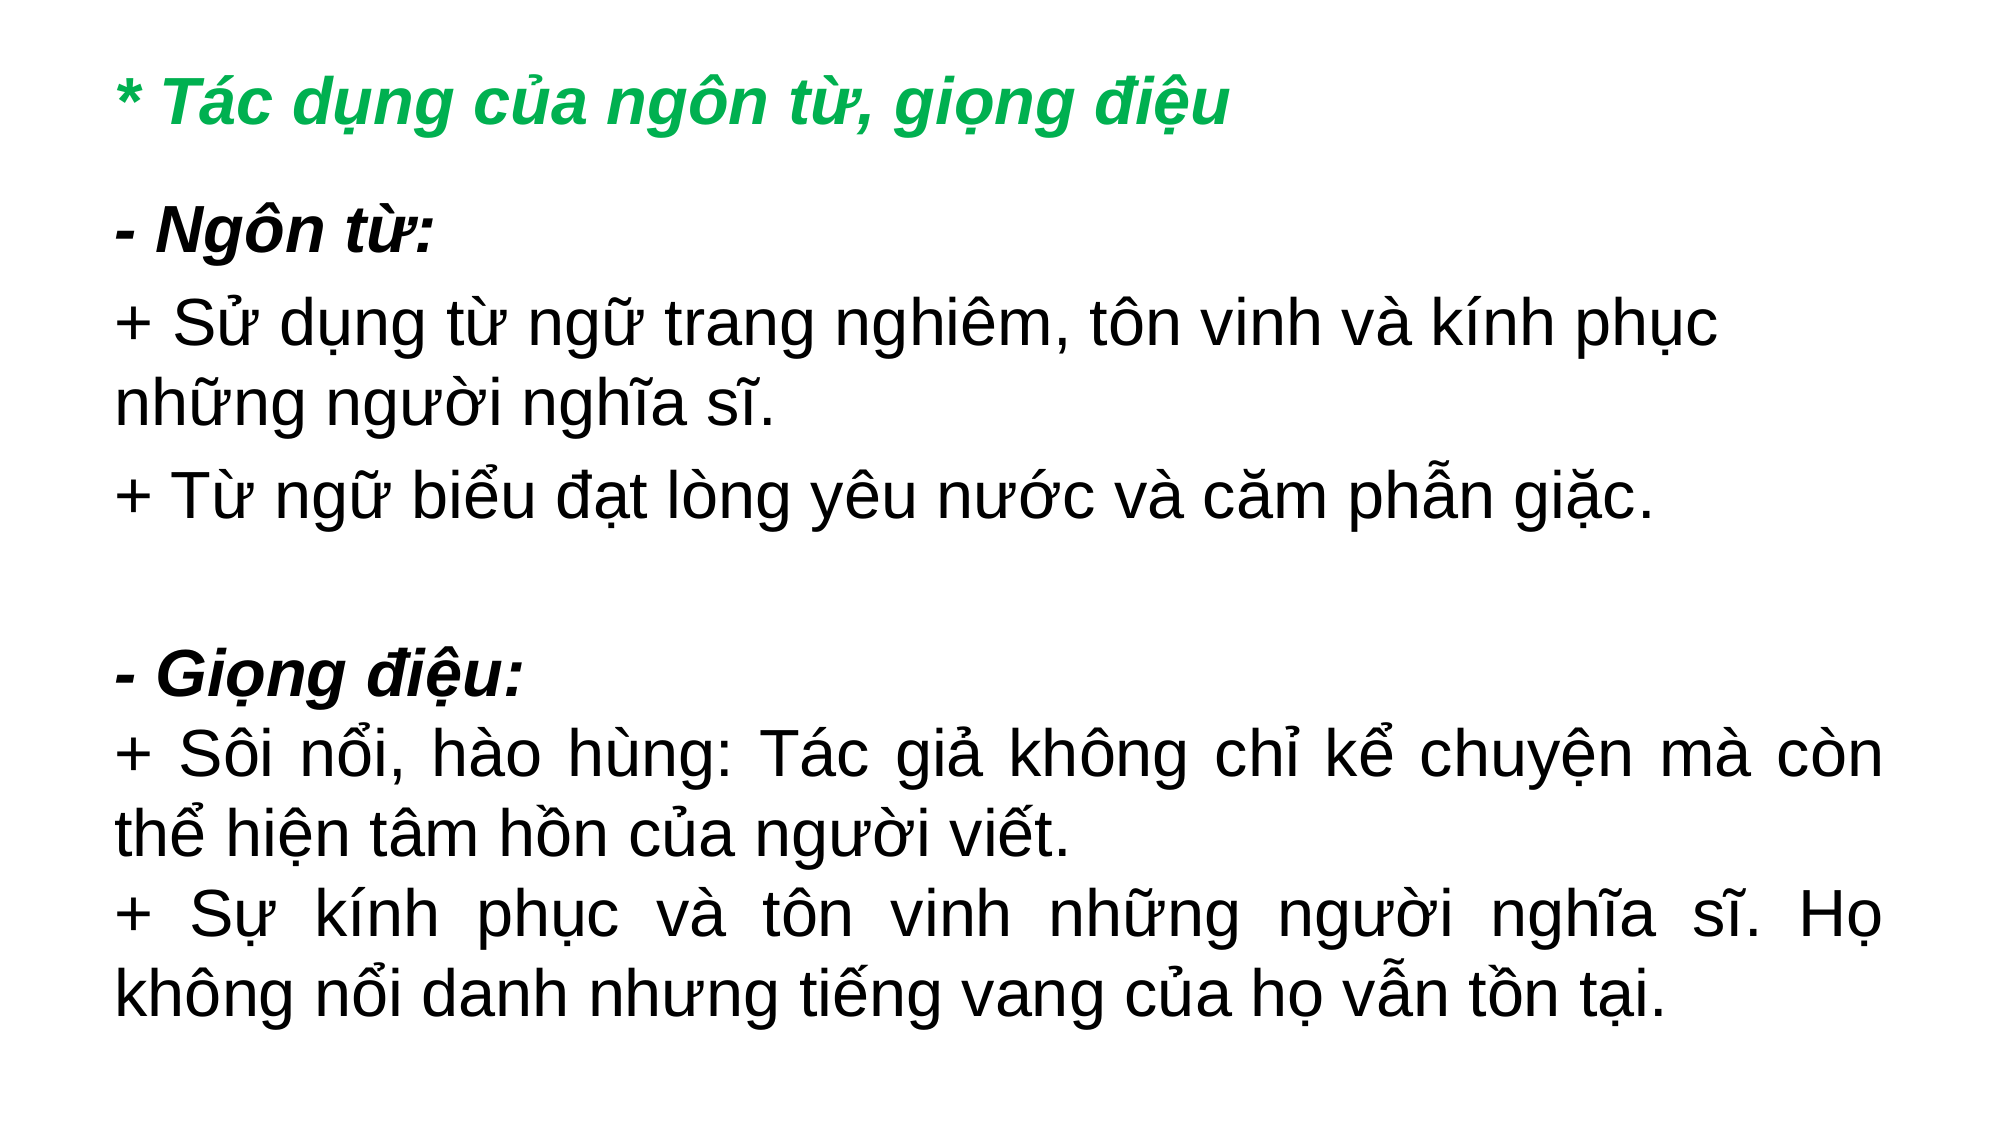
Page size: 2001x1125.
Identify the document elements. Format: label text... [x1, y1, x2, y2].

list - Ngôn từ: + Sử dụng từ ngữ trang nghiêm, tôn vinh và kính phục những người nghĩa sĩ. + Từ ngữ biểu đạt lòng yêu nước và căm phẫn giặc. [99, 177, 1901, 921]
text_box - Giọng điệu: + Sôi nổi, hào hùng: Tác giả không chỉ kể chuyện mà còn thể hiện tâm hồn của người viết. + Sự kính phục và tôn vinh những người nghĩa sĩ. Họ không nổi danh nhưng tiếng vang của họ vẫn tồn tại. [99, 622, 1900, 1037]
title * Tác dụng của ngôn từ, giọng điệu [99, 44, 1901, 151]
